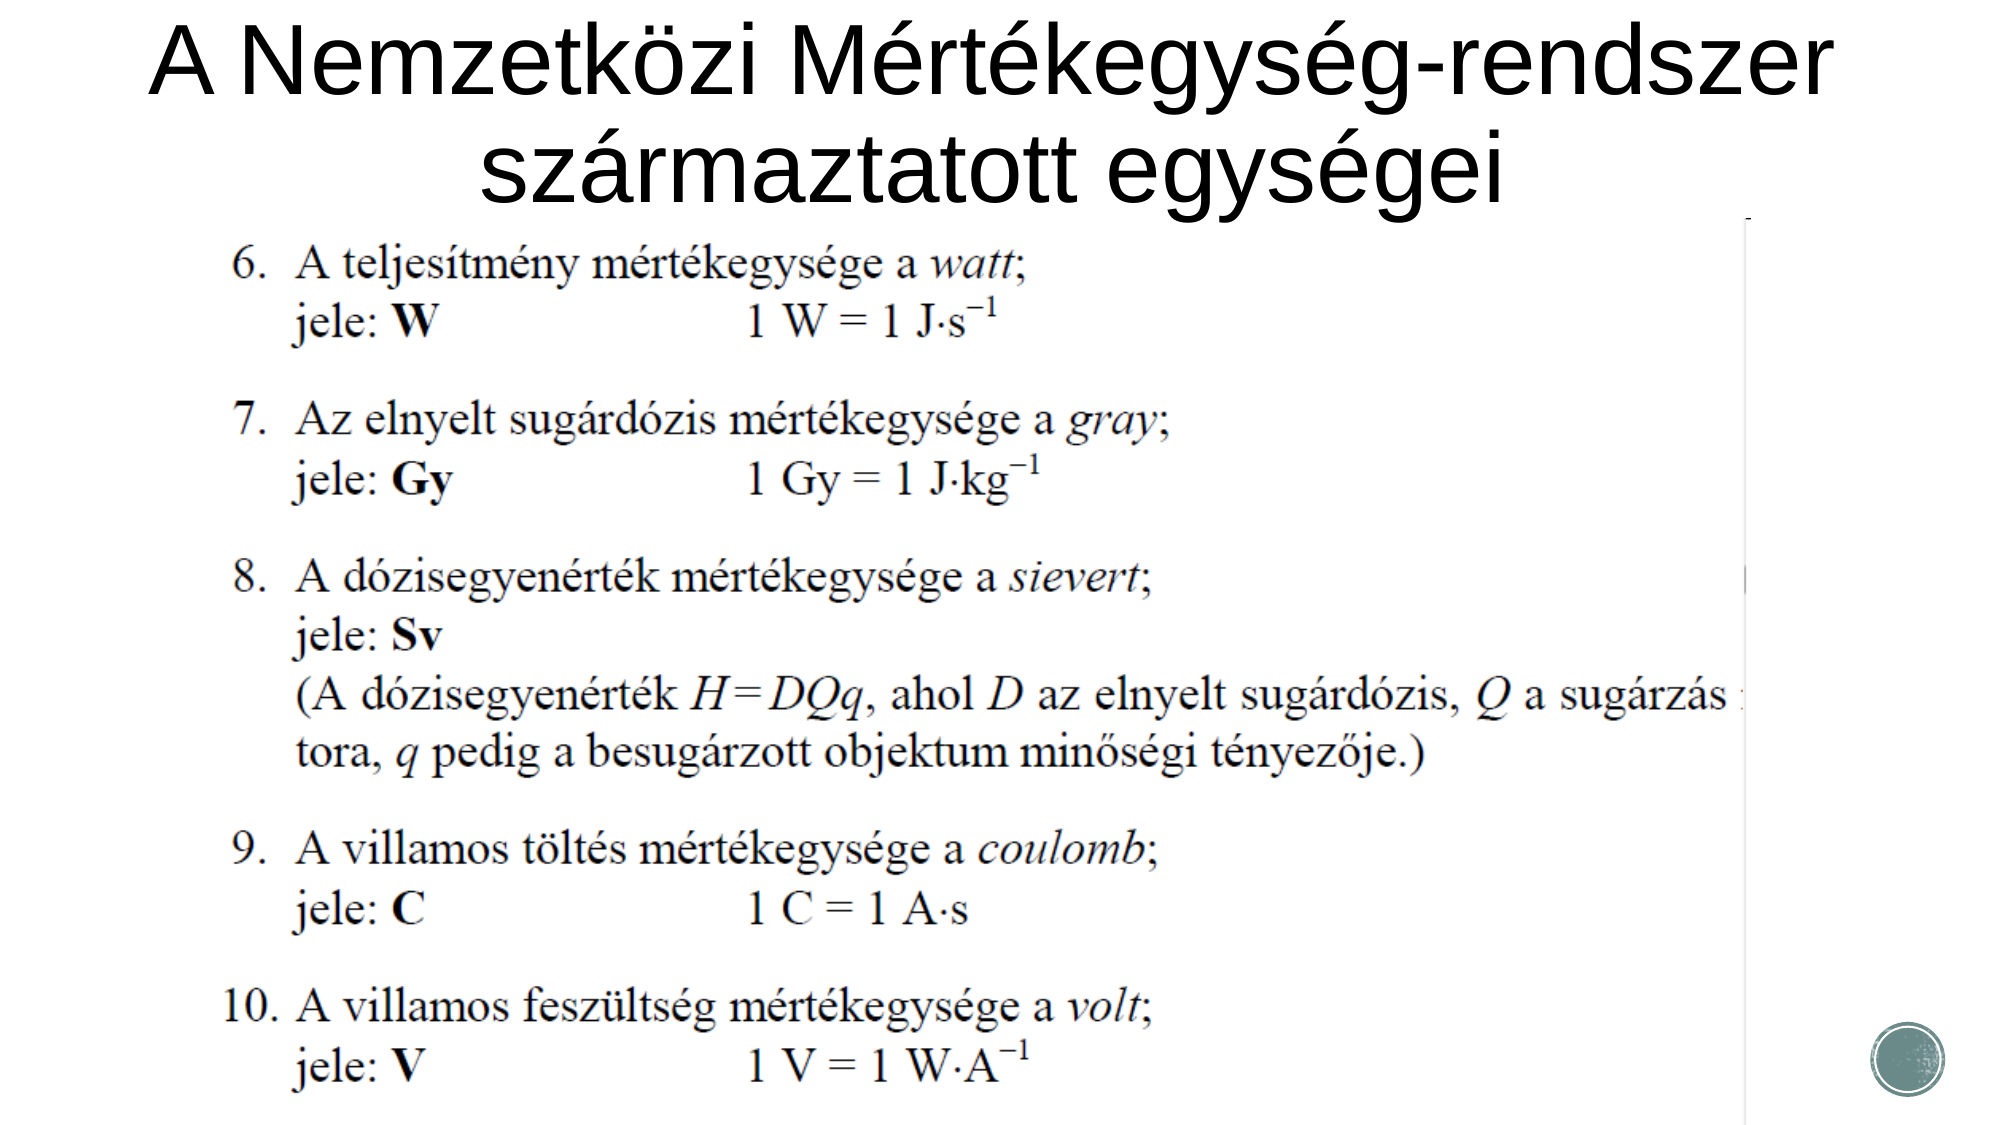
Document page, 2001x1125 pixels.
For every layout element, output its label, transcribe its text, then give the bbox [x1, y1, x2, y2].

title A Nemzetközi Mértékegység-rendszer származtatott egységei [30, 0, 1956, 233]
picture [198, 220, 1751, 1125]
